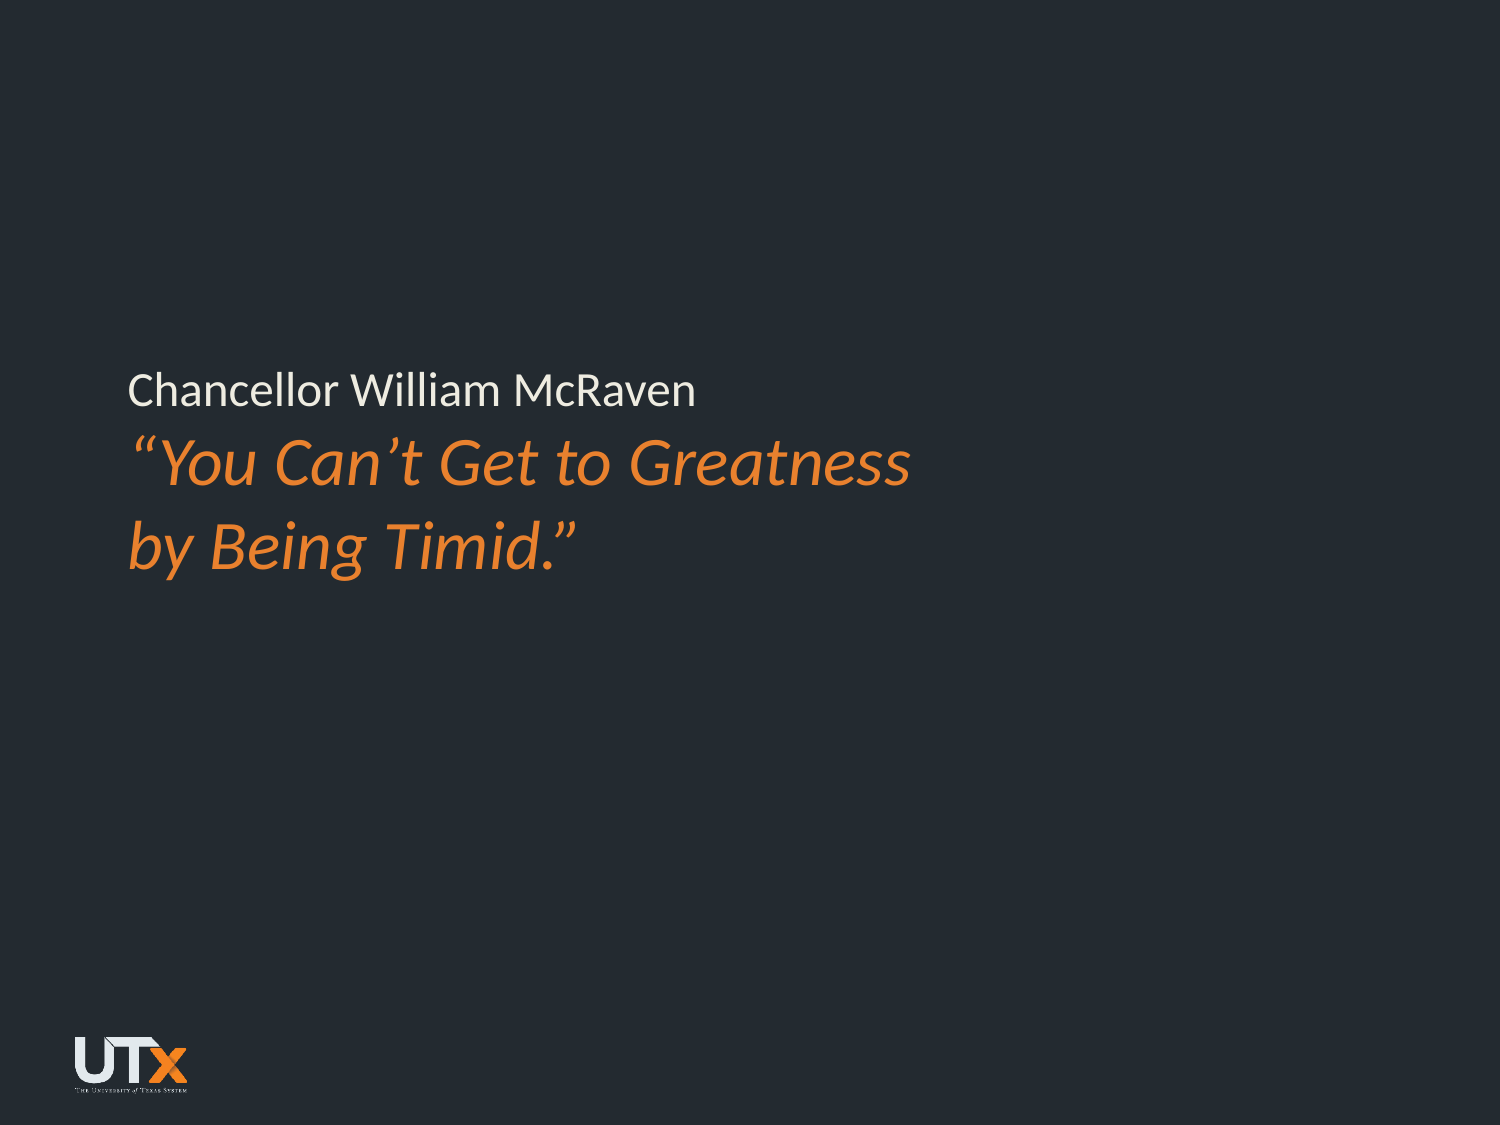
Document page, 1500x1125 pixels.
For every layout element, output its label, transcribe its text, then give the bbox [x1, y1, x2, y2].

picture [75, 1037, 187, 1094]
title Chancellor William McRaven “You Can’t Get to Greatness by Being Timid.” [112, 349, 1388, 591]
